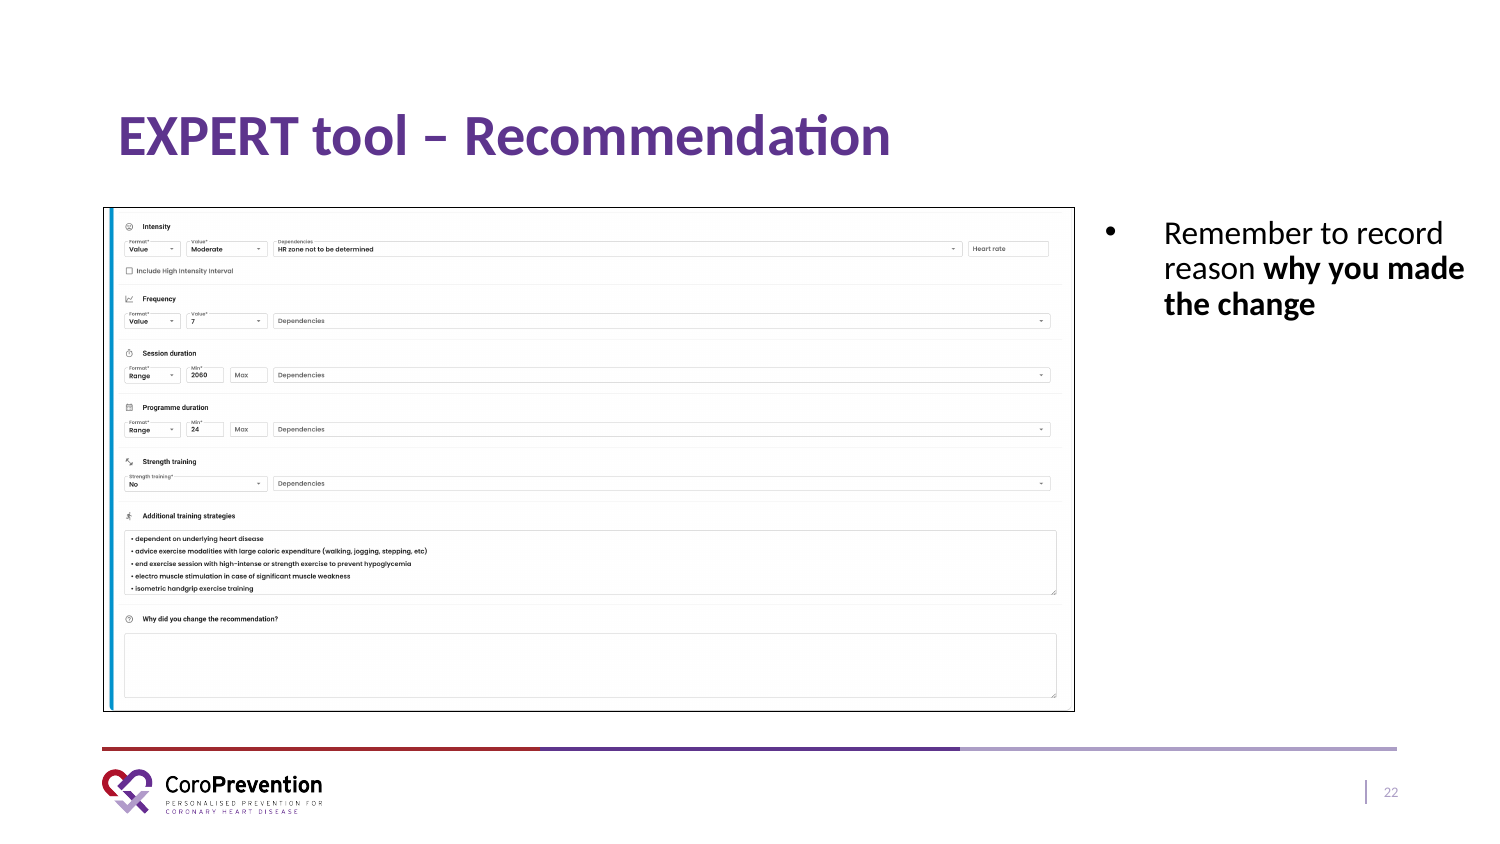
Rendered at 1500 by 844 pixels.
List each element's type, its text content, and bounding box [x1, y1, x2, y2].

picture [102, 769, 322, 814]
list Remember to record reason why you made the change [1075, 207, 1484, 700]
slide_number 22 [1357, 768, 1414, 814]
title EXPERT tool – Recommendation [103, 65, 1397, 207]
picture [102, 207, 1075, 713]
